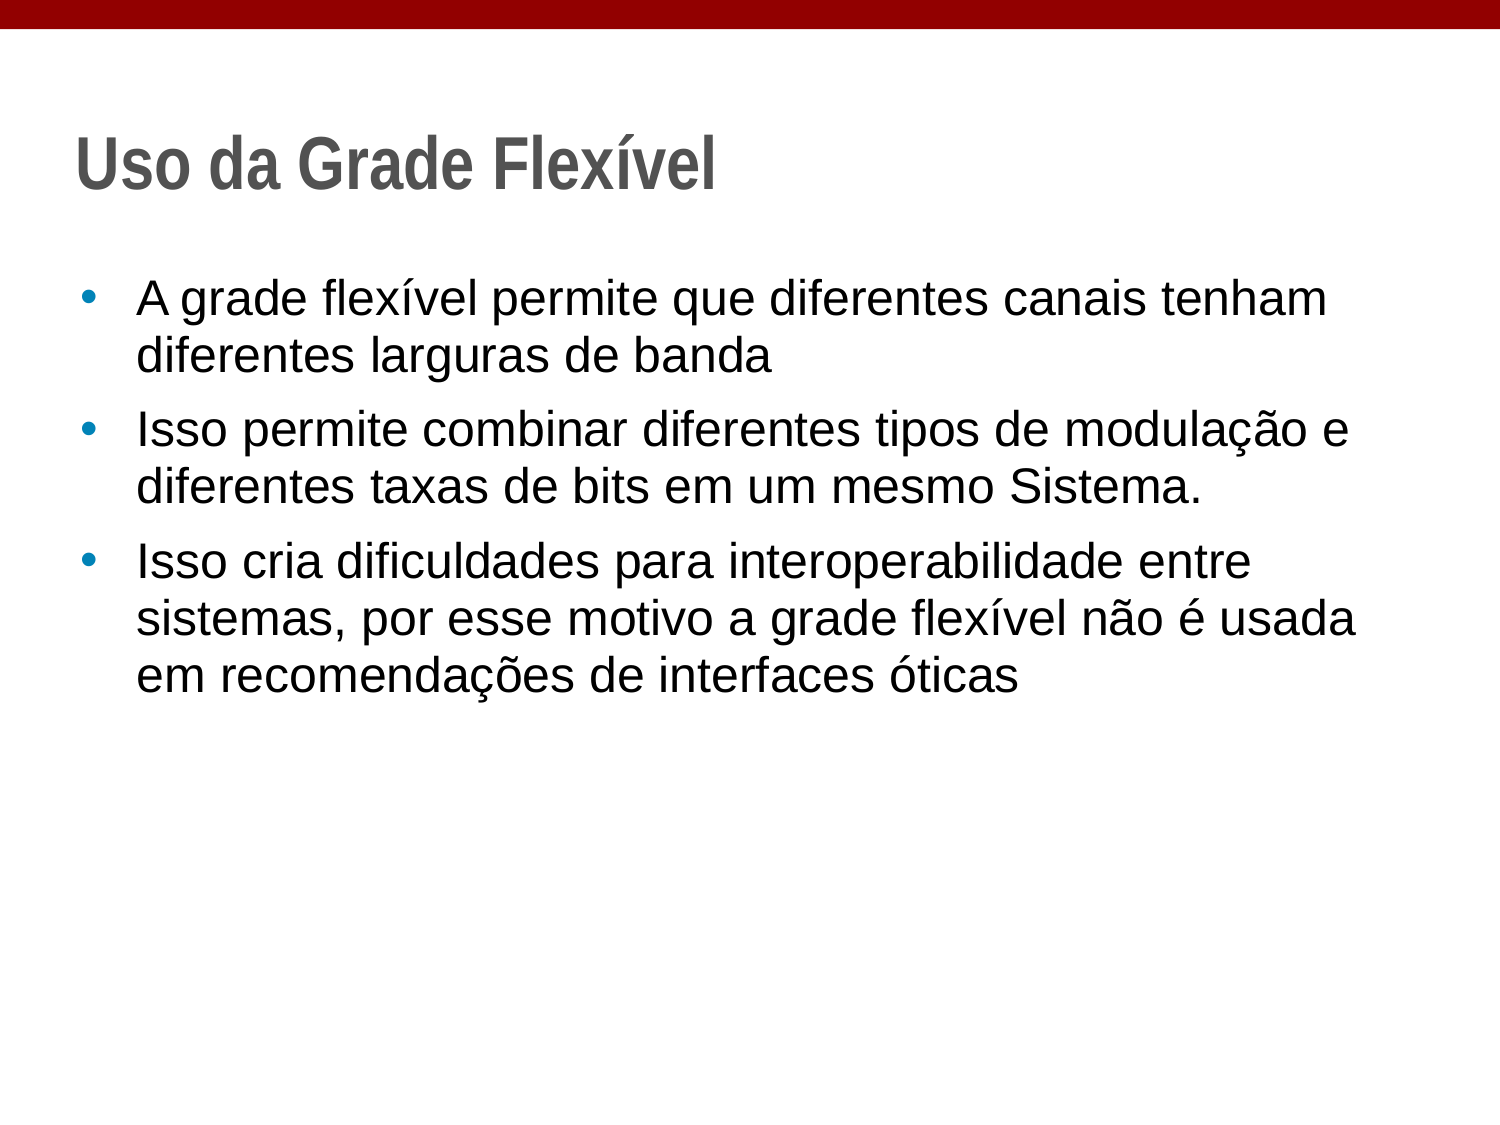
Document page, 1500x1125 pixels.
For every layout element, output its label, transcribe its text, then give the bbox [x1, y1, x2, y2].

list A grade flexível permite que diferentes canais tenham diferentes larguras de banda Isso permite combinar diferentes tipos de modulação e diferentes taxas de bits em um mesmo Sistema. Isso cria dificuldades para interoperabilidade entre sistemas, por esse motivo a grade flexível não é usada em recomendações de interfaces óticas [66, 262, 1443, 1065]
title Uso da Grade Flexível [62, 74, 1444, 213]
